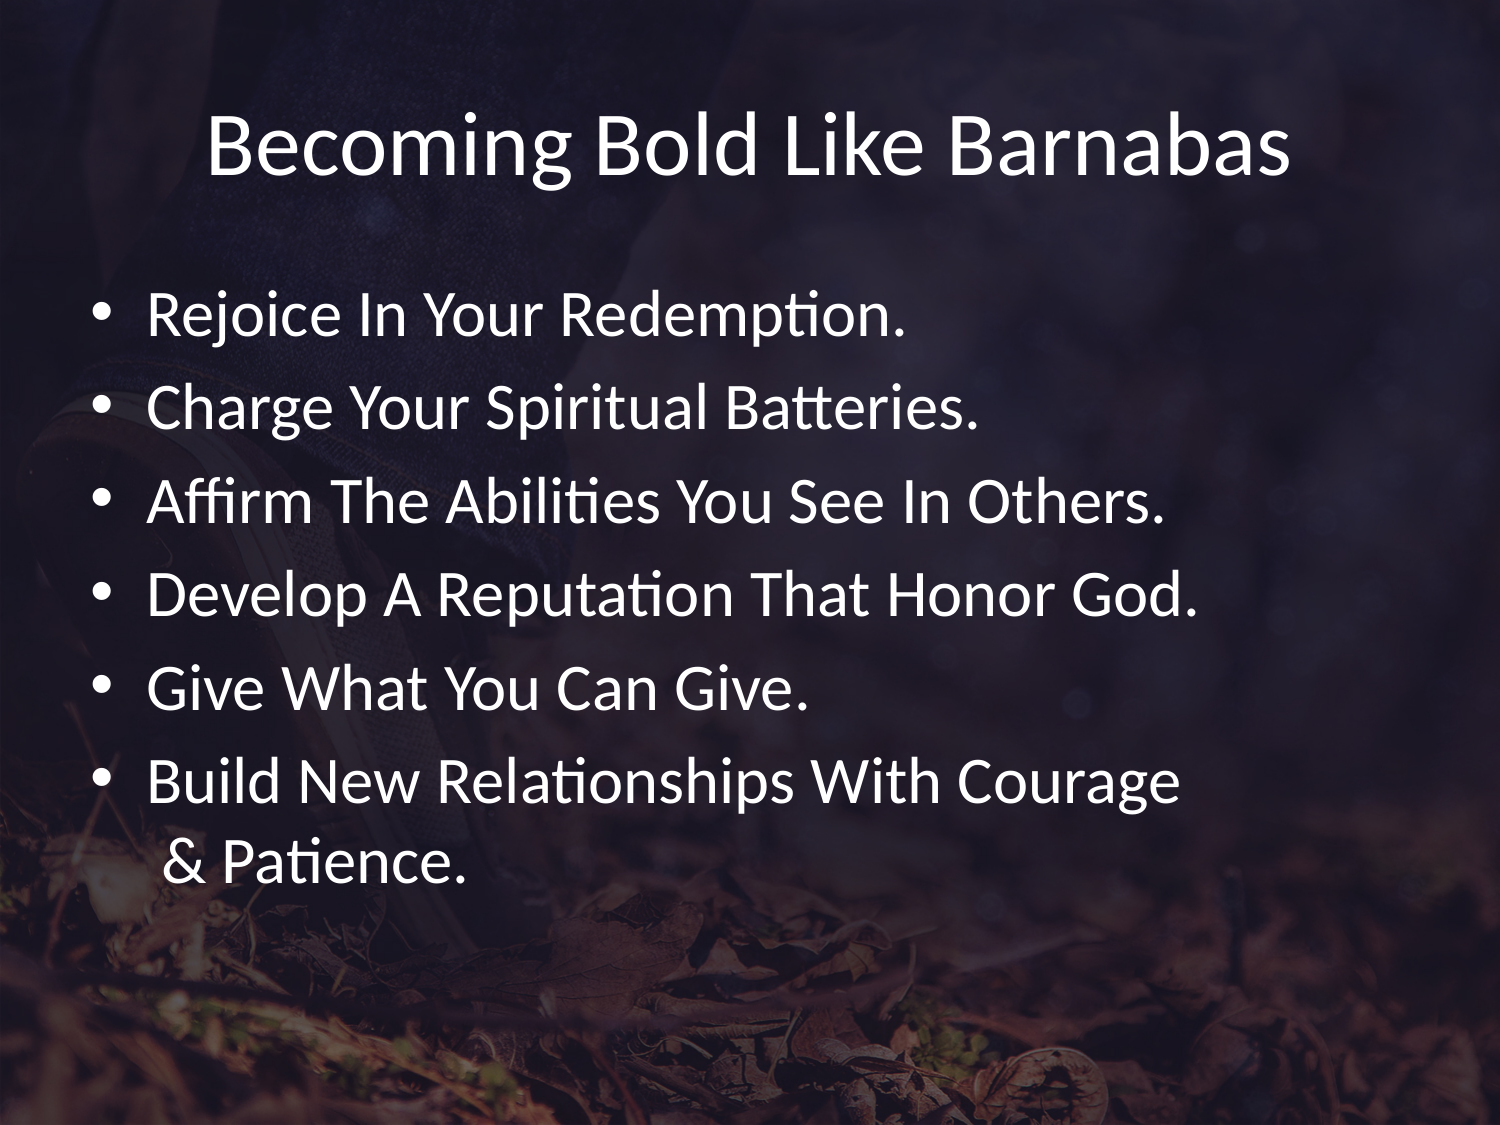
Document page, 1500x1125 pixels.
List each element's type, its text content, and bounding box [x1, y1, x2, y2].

title Becoming Bold Like Barnabas [75, 45, 1425, 233]
list Rejoice In Your Redemption. Charge Your Spiritual Batteries. Affirm The Abilities You See In Others. Develop A Reputation That Honor God. Give What You Can Give. Build New Relationships With Courage & Patience. [75, 262, 1425, 1005]
picture [0, 0, 1500, 1125]
